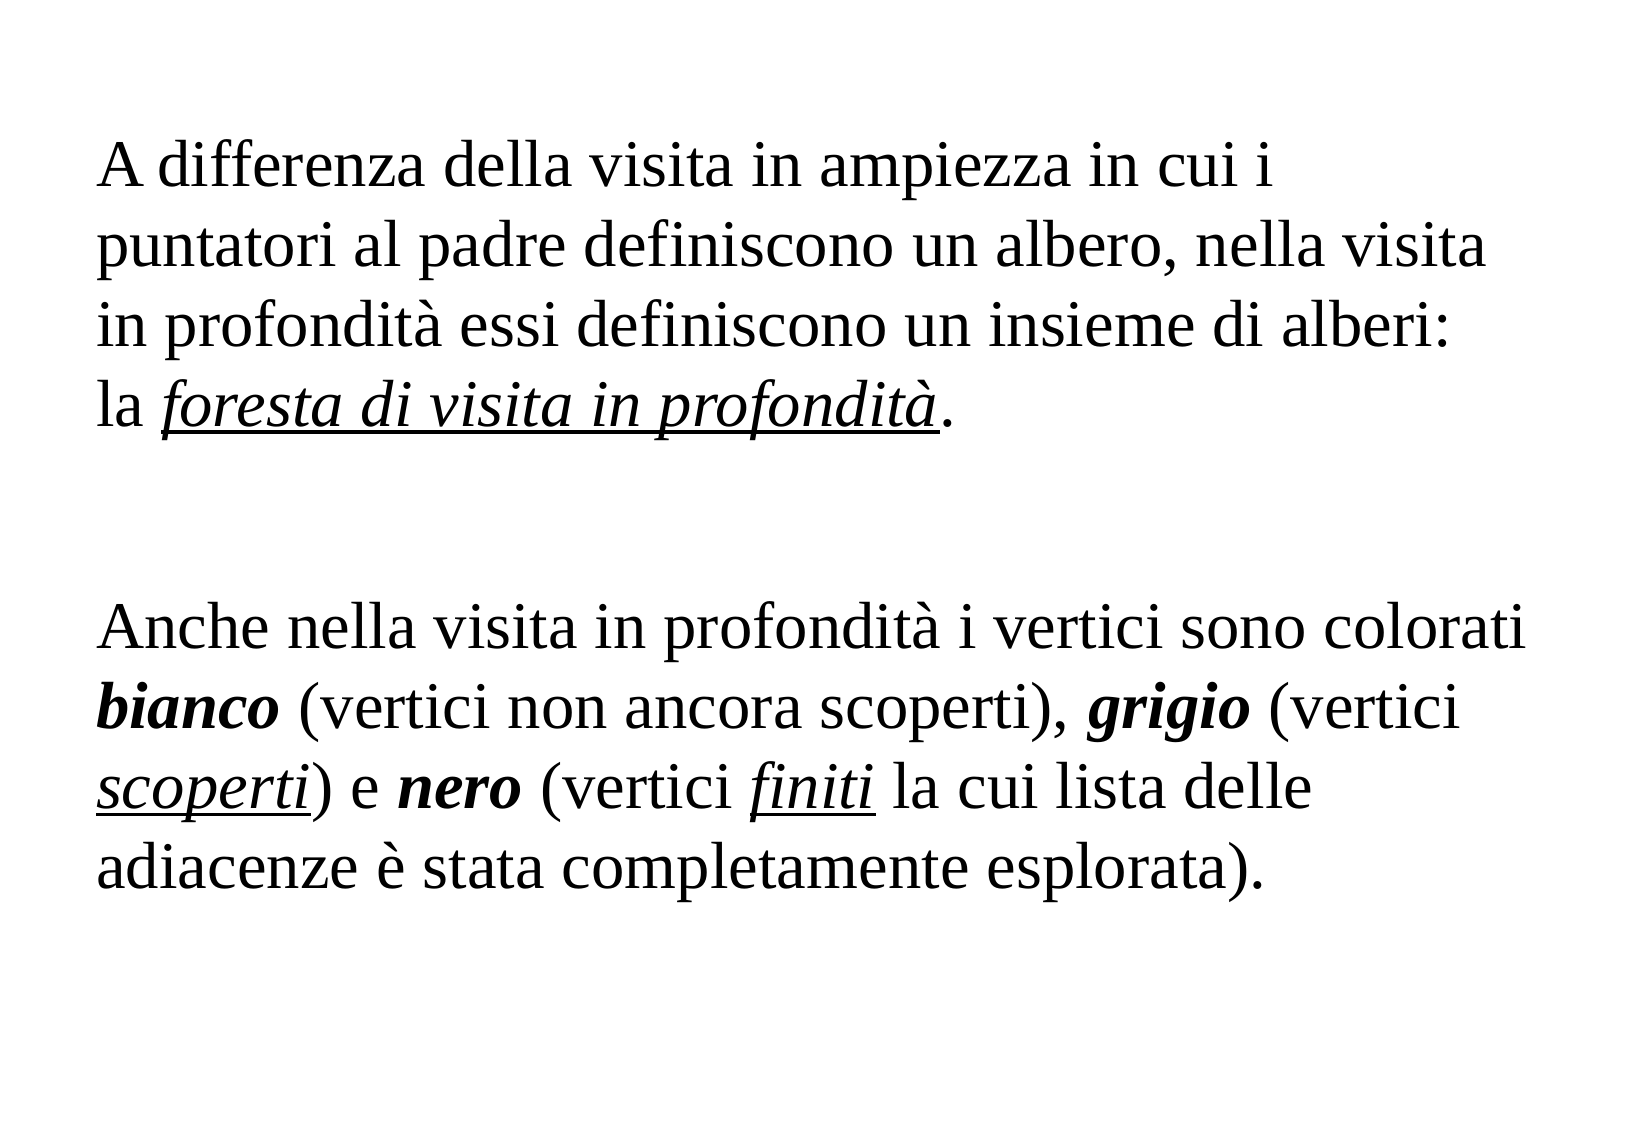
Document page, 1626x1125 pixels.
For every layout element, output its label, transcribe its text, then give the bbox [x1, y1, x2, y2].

text_box A differenza della visita in ampiezza in cui i puntatori al padre definiscono un albero, nella visita in profondità essi definiscono un insieme di alberi: la foresta di visita in profondità. [81, 112, 1531, 447]
text_box Anche nella visita in profondità i vertici sono colorati bianco (vertici non ancora scoperti), grigio (vertici scoperti) e nero (vertici finiti la cui lista delle adiacenze è stata completamente esplorata). [81, 574, 1563, 910]
